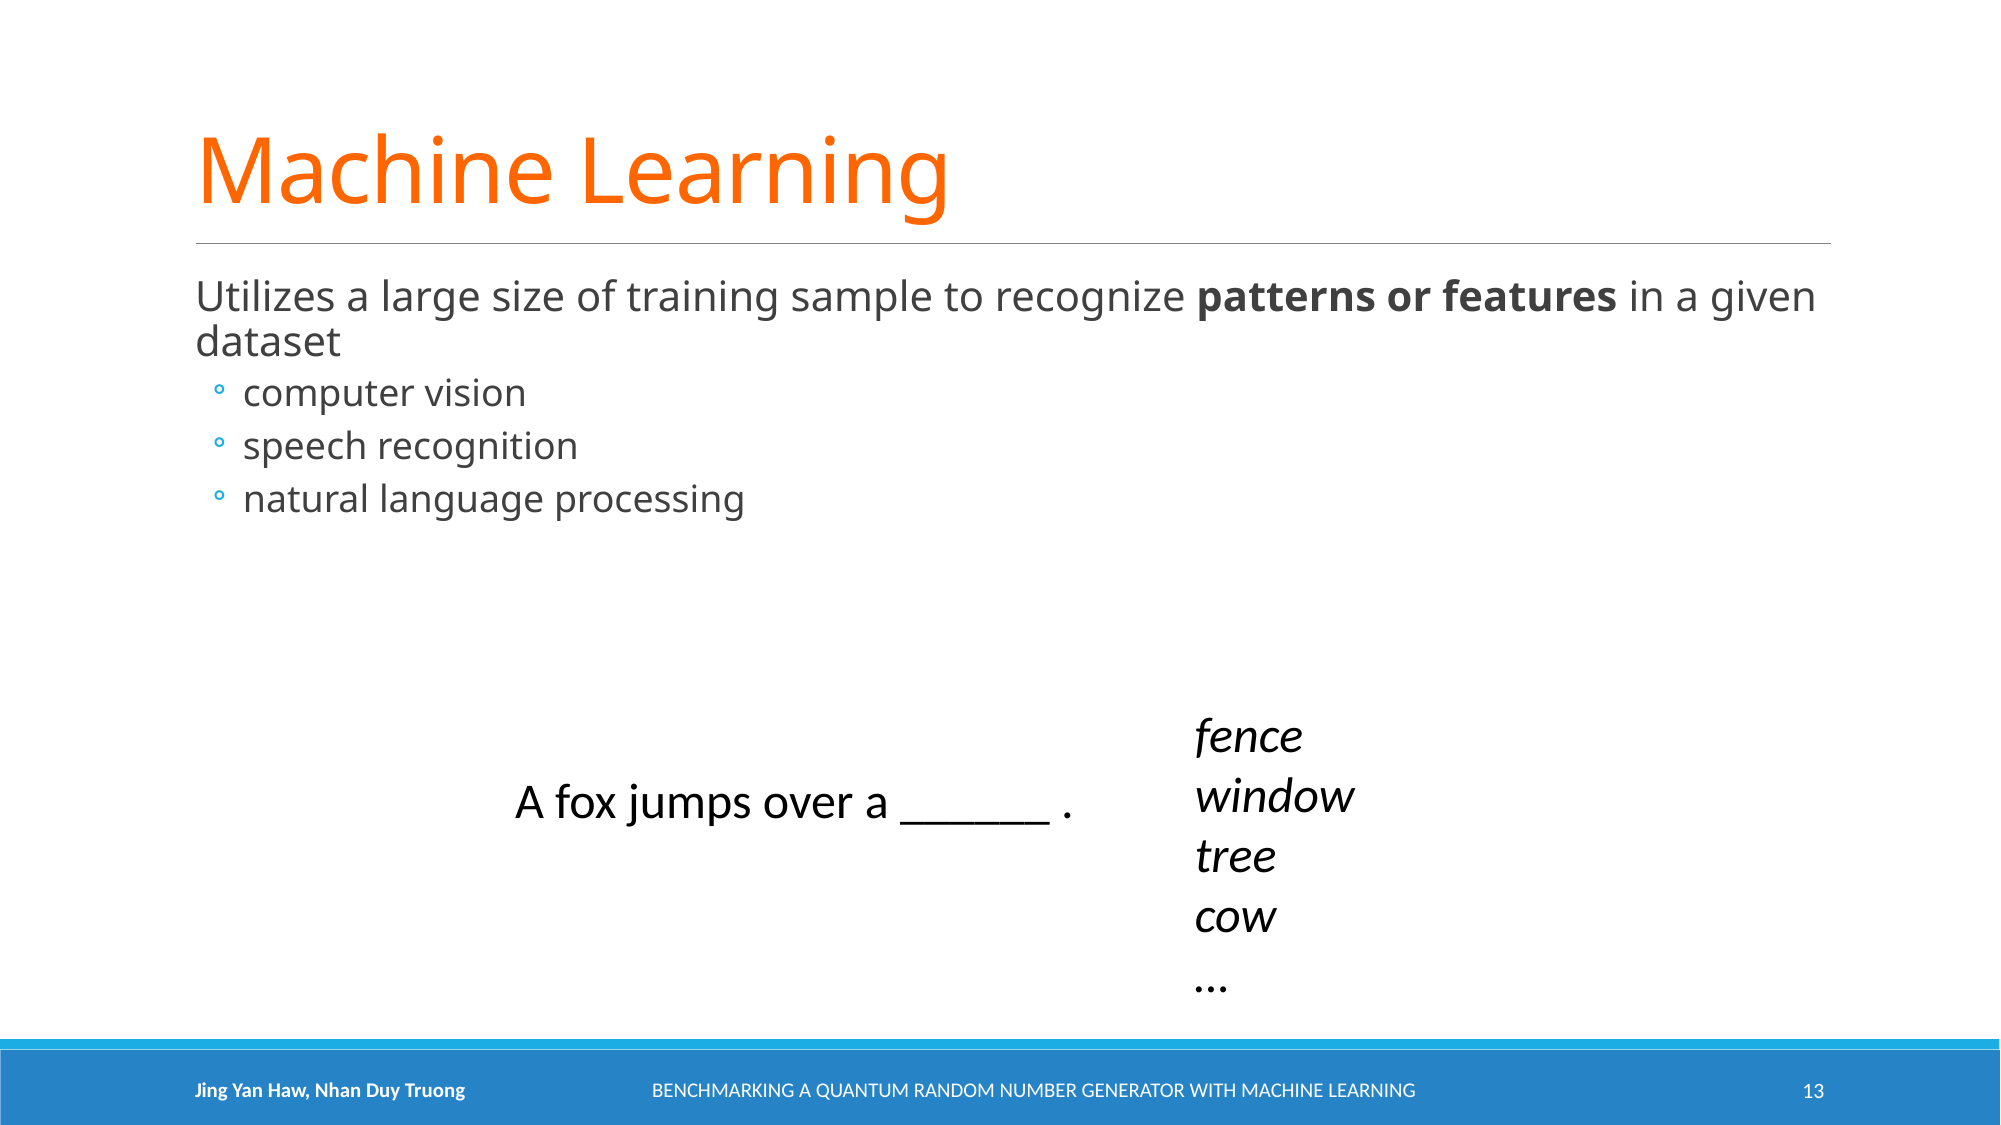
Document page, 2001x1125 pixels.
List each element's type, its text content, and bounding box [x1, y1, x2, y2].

text_box fence window tree cow … [1179, 836, 1398, 1010]
text_box A fox jumps over a ______ . [500, 760, 1500, 836]
slide_number Jing Yan Haw, Nhan Duy Truong [180, 1059, 586, 1120]
footer Benchmarking a Quantum Random Number Generator with Machine Learning [604, 1059, 1464, 1120]
list Utilizes a large size of training sample to recognize patterns or features in a given dataset computer vision speech recognition natural language processing [180, 268, 1830, 963]
title Machine Learning [180, 47, 1830, 231]
text_box fence window tree cow … [1179, 695, 1398, 760]
slide_number 13 [1624, 1059, 1840, 1120]
